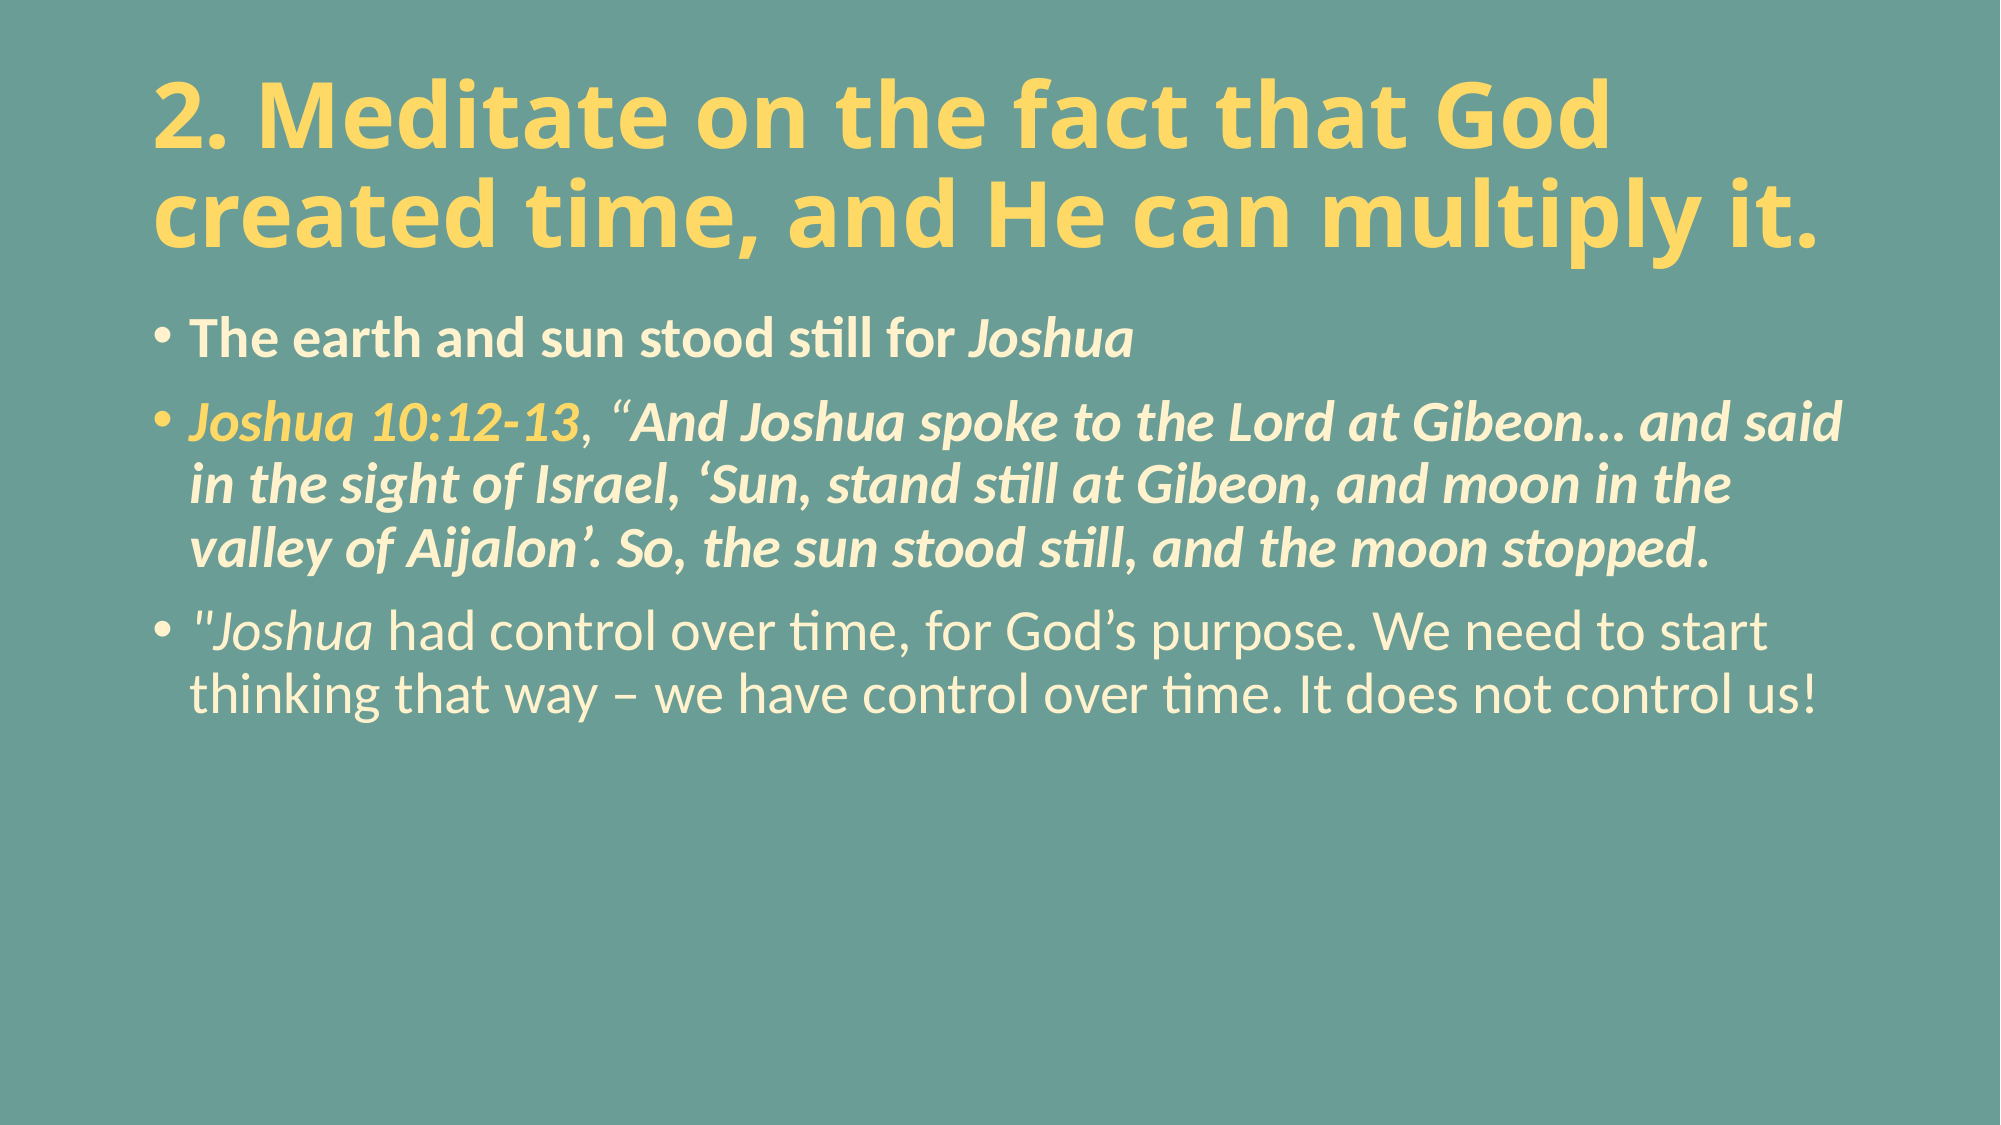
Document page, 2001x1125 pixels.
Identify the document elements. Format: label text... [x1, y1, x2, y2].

title 2. Meditate on the fact that God created time, and He can multiply it. [137, 59, 1863, 278]
list The earth and sun stood still for Joshua Joshua 10:12-13, “And Joshua spoke to the Lord at Gibeon… and said in the sight of Israel, ‘Sun, stand still at Gibeon, and moon in the valley of Aijalon’. So, the sun stood still, and the moon stopped. "Joshua had control over time, for God’s purpose. We need to start thinking that way – we have control over time. It does not control us! [137, 299, 1863, 1014]
